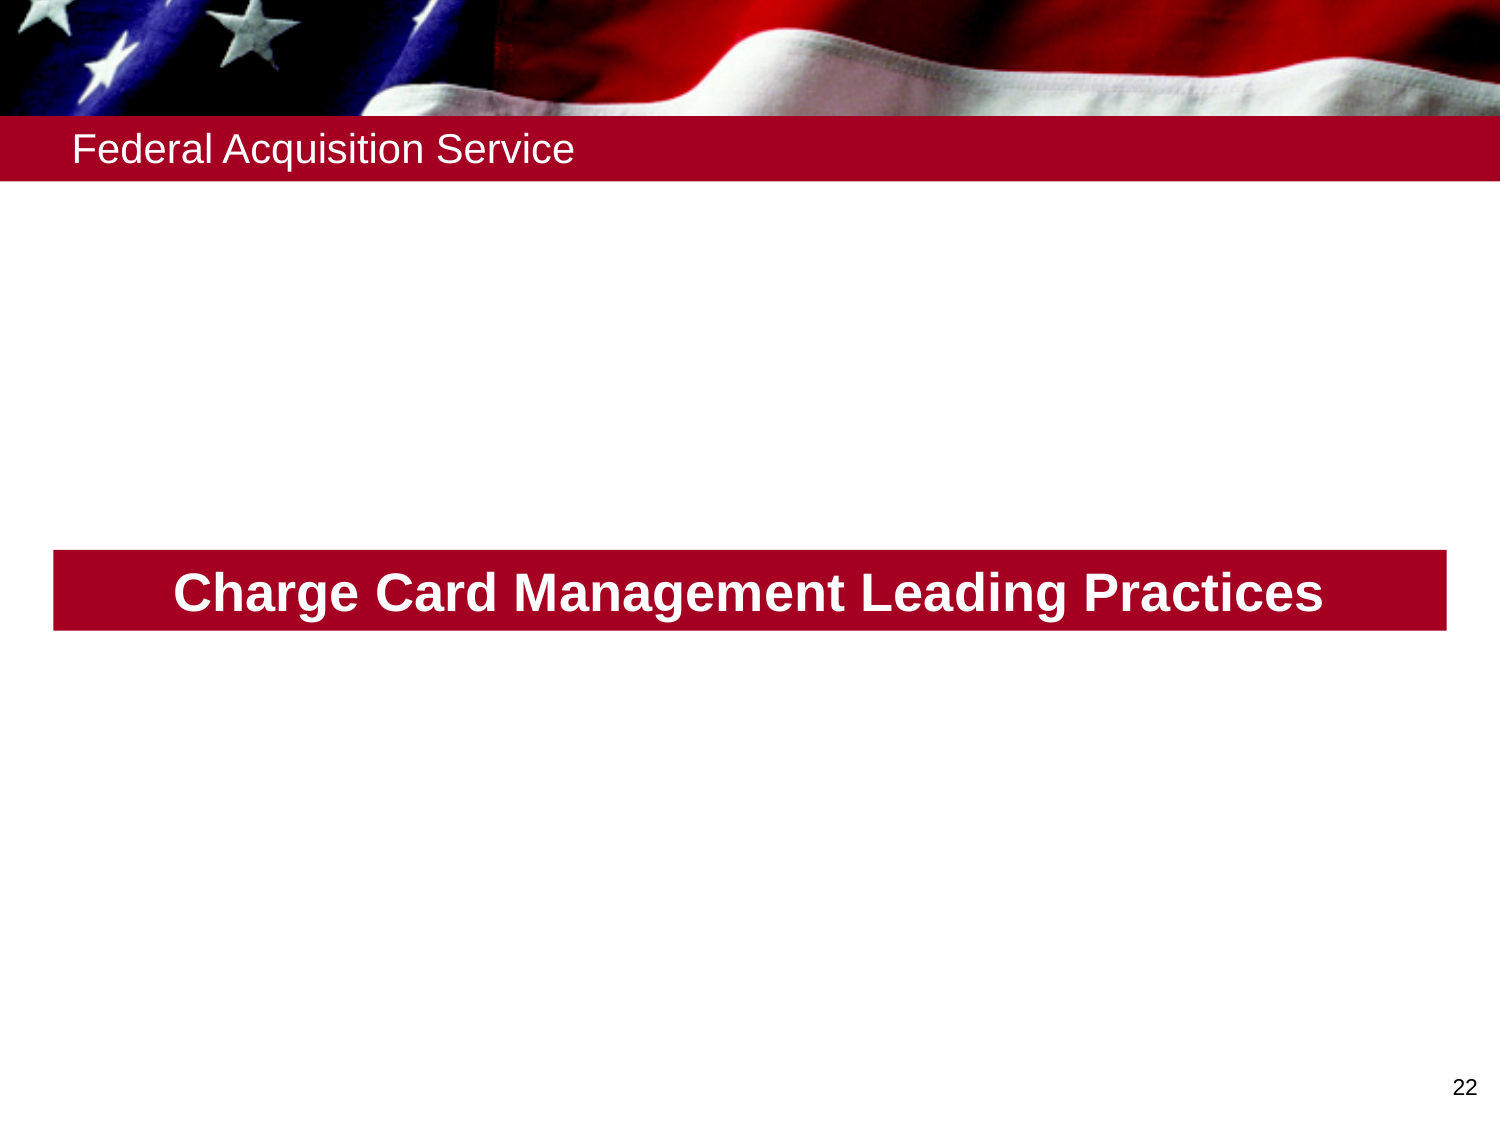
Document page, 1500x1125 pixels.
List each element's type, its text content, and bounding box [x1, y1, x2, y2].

title Charge Card Management Leading Practices [53, 549, 1447, 631]
picture [0, 0, 1500, 116]
